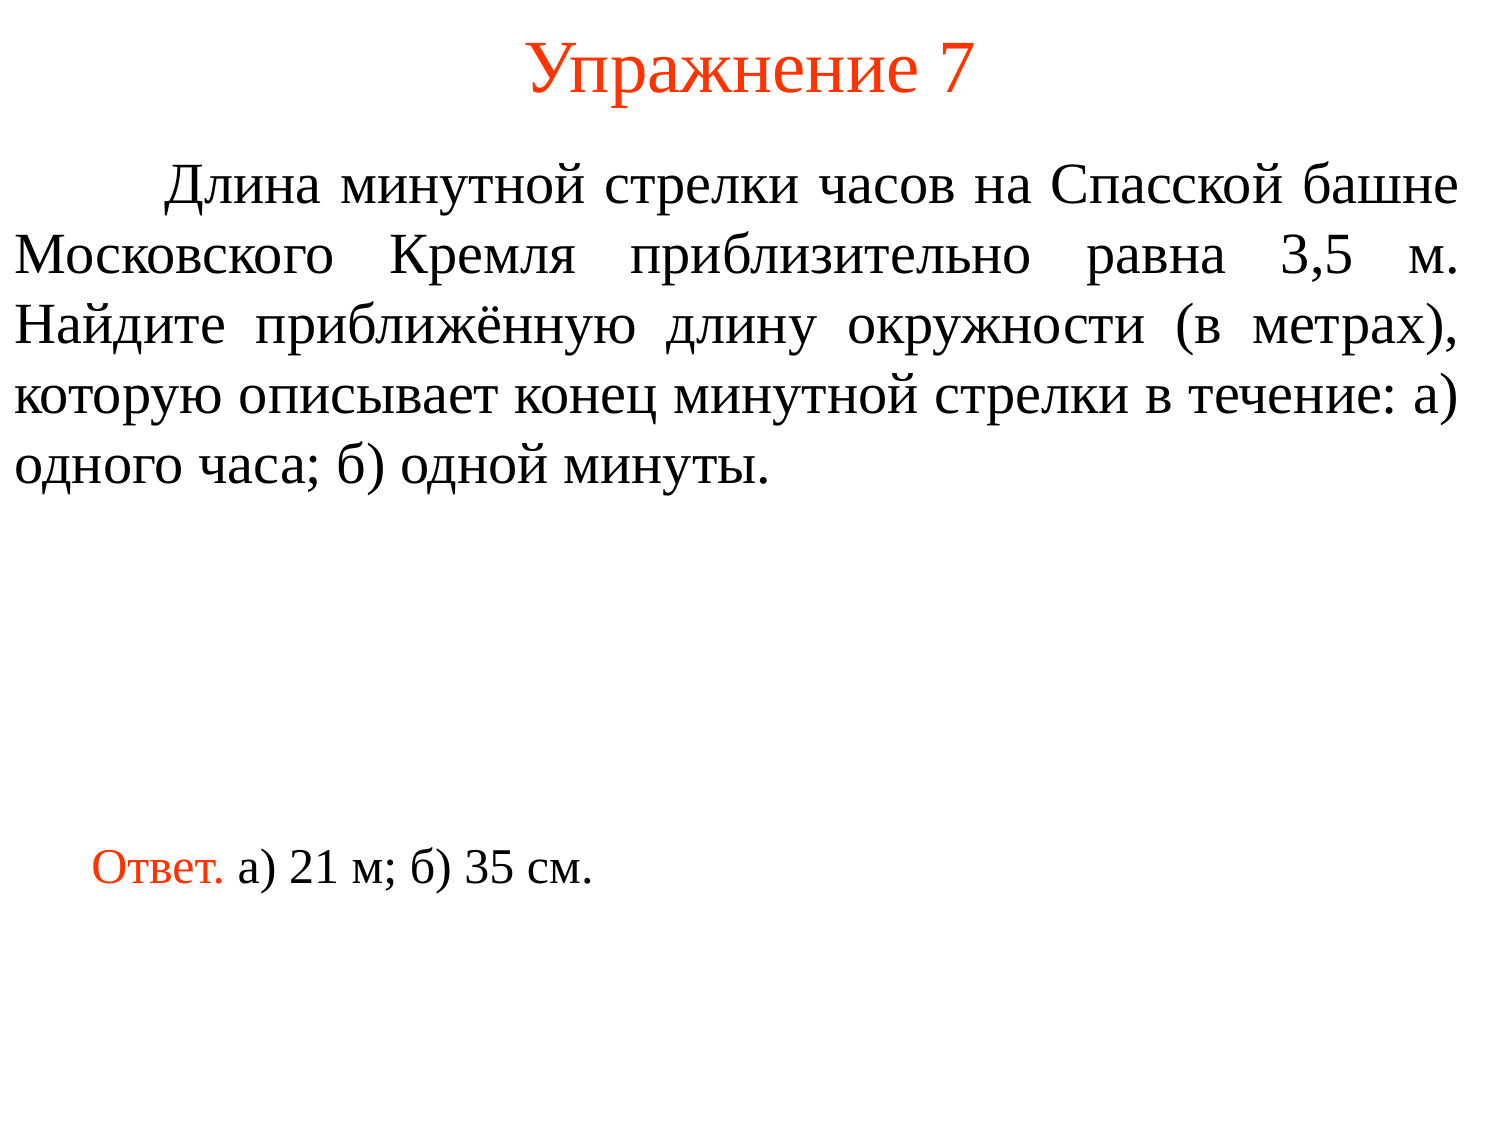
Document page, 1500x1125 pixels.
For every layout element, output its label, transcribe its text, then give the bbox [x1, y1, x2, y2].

title Упражнение 7 [112, 24, 1388, 100]
text_box Ответ. а) 21 м; б) 35 см. [76, 825, 690, 901]
text_box Длина минутной стрелки часов на Спасской башне Московского Кремля приблизительно равна 3,5 м. Найдите приближённую длину окружности (в метрах), которую описывает конец минутной стрелки в течение: а) одного часа; б) одной минуты. [0, 137, 1475, 503]
